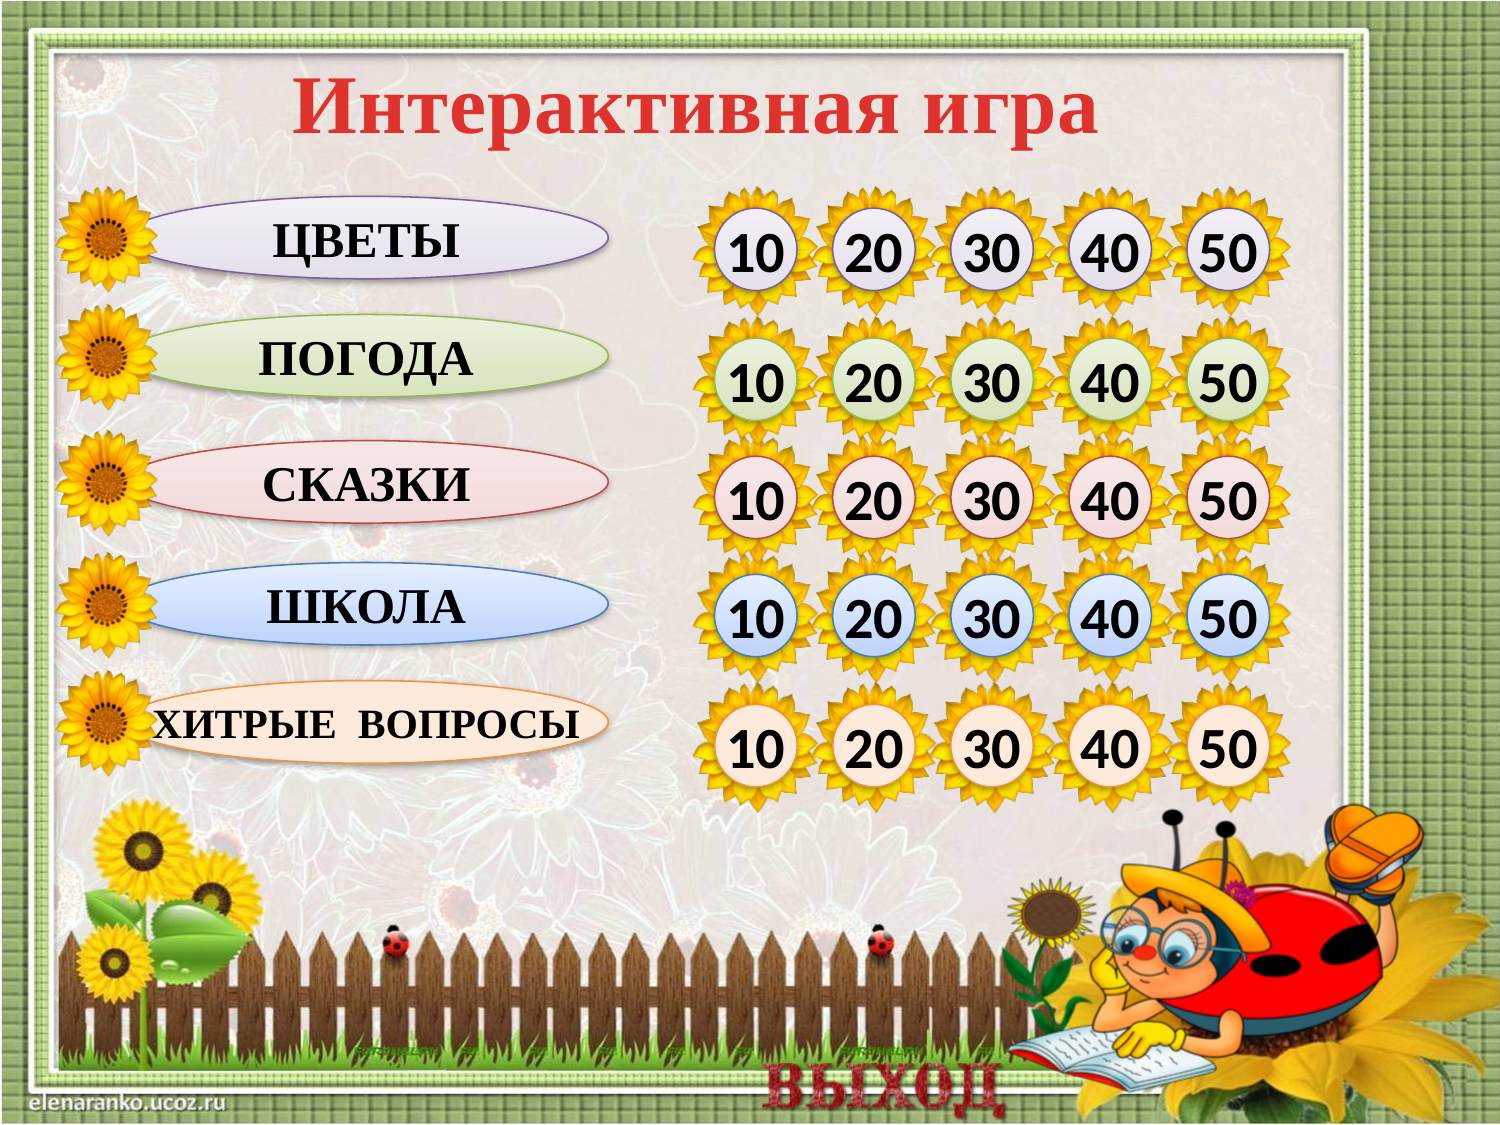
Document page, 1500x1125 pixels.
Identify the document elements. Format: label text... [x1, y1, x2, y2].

picture [0, 0, 1500, 1125]
text_box Хитрые вопросы [163, 679, 610, 764]
text_box Интерактивная игра [53, 42, 1341, 158]
text_box цветы [163, 195, 610, 280]
text_box сказки [163, 439, 610, 524]
text_box школа [163, 561, 610, 646]
text_box Погода [163, 313, 610, 398]
